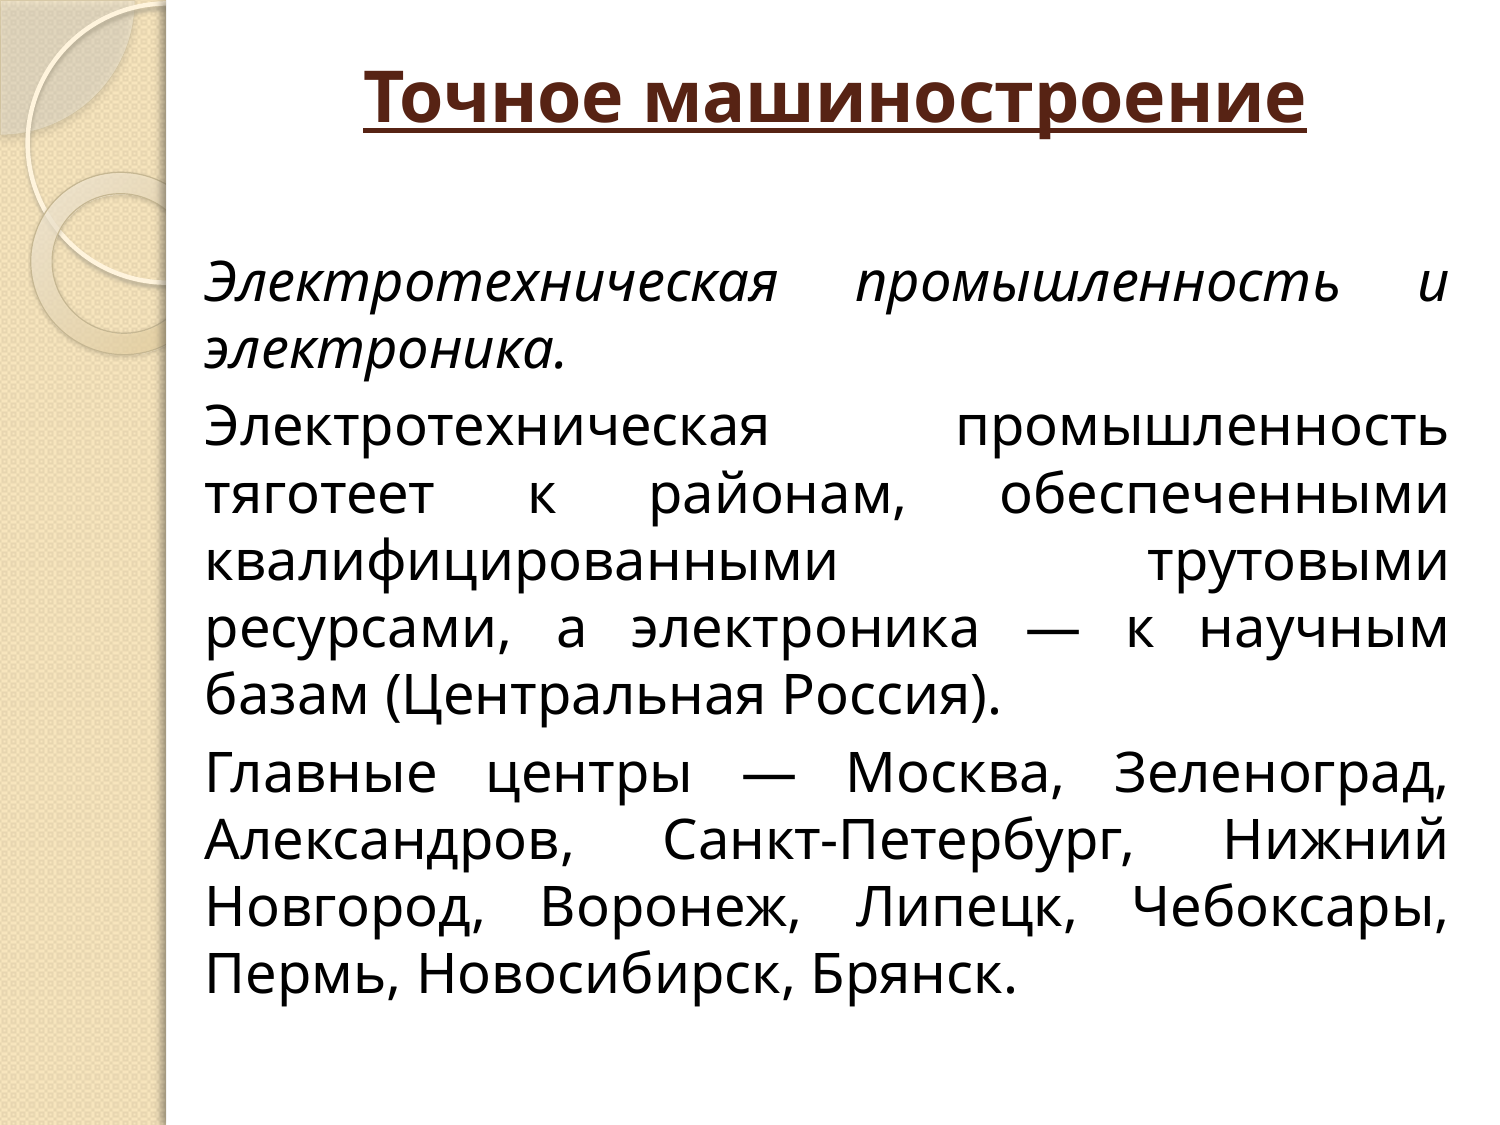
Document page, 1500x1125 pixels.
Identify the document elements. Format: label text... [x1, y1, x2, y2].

list Электротехническая промышленность и электроника. Электротехническая промышленность тяготеет к районам, обеспеченными квалифицированными трутовыми ресурсами, а электроника — к научным базам (Центральная Россия). Главные центры — Москва, Зеленоград, Александров, Санкт-Петербург, Нижний Новгород, Воронеж, Липецк, Чебоксары, Пермь, Новосибирск, Брянск. [135, 237, 1466, 1025]
title Точное машиностроение [348, 42, 1500, 231]
